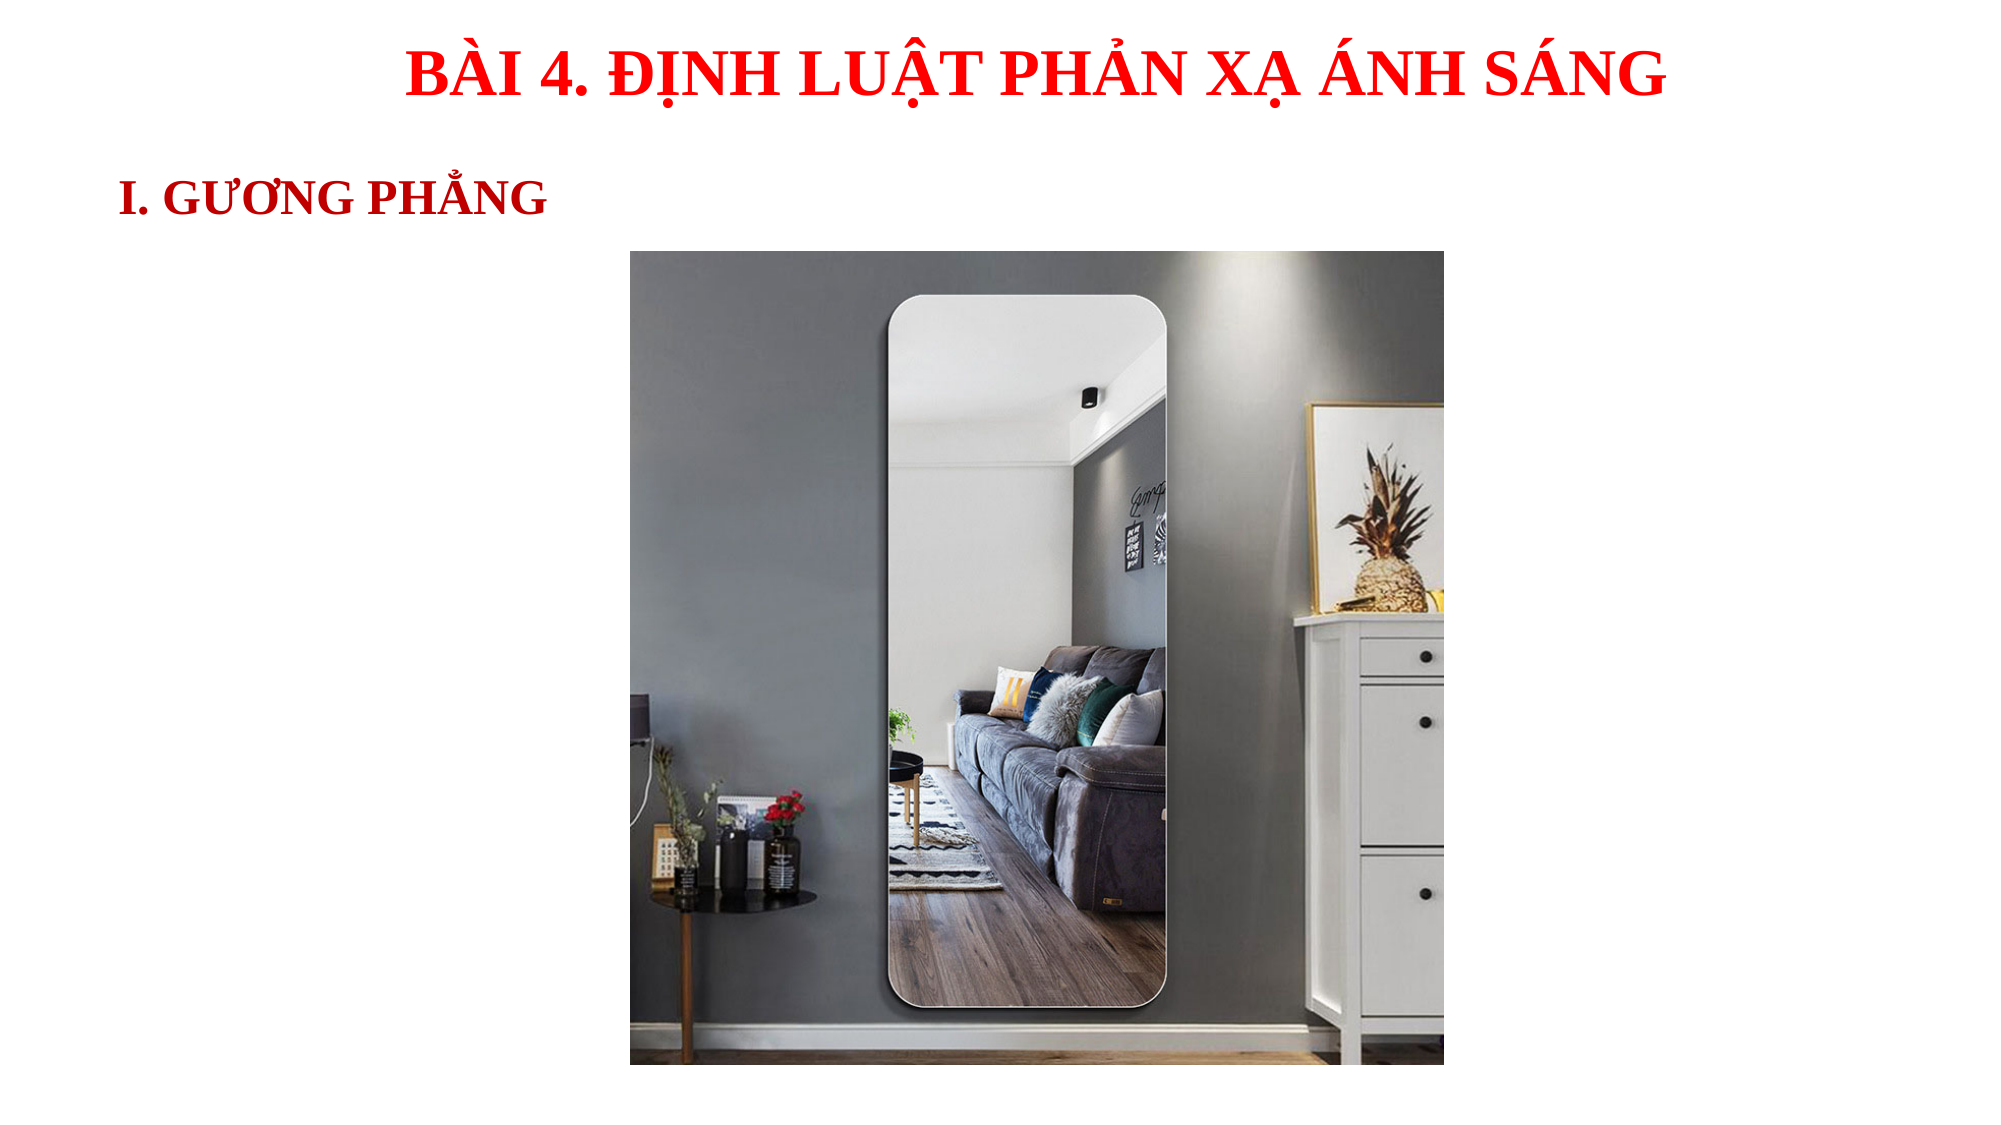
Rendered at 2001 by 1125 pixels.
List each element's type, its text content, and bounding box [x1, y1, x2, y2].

text_box BÀI 4. ĐỊNH LUẬT PHẢN XẠ ÁNH SÁNG [173, 21, 1902, 117]
picture [630, 251, 1444, 1065]
text_box I. GƯƠNG PHẲNG [103, 157, 687, 232]
